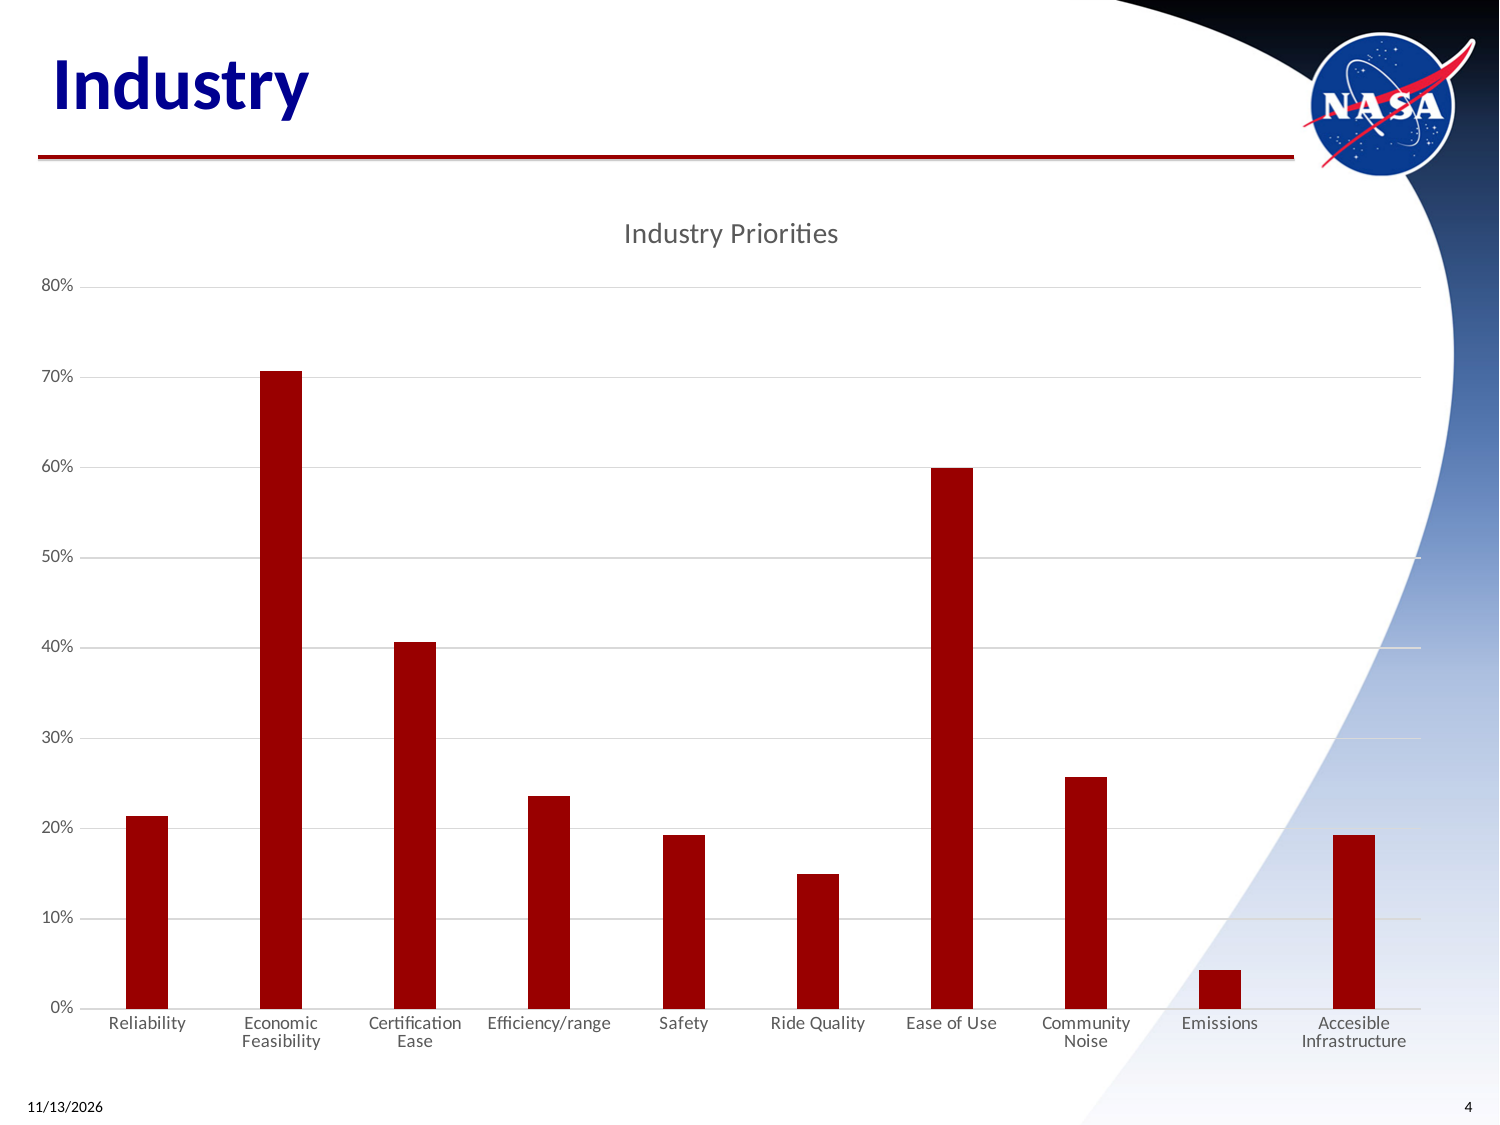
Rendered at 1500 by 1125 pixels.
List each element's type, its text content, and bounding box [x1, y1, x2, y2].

chart [12, 187, 1451, 1071]
picture [1070, 0, 1500, 1125]
title Industry [37, 27, 1295, 129]
